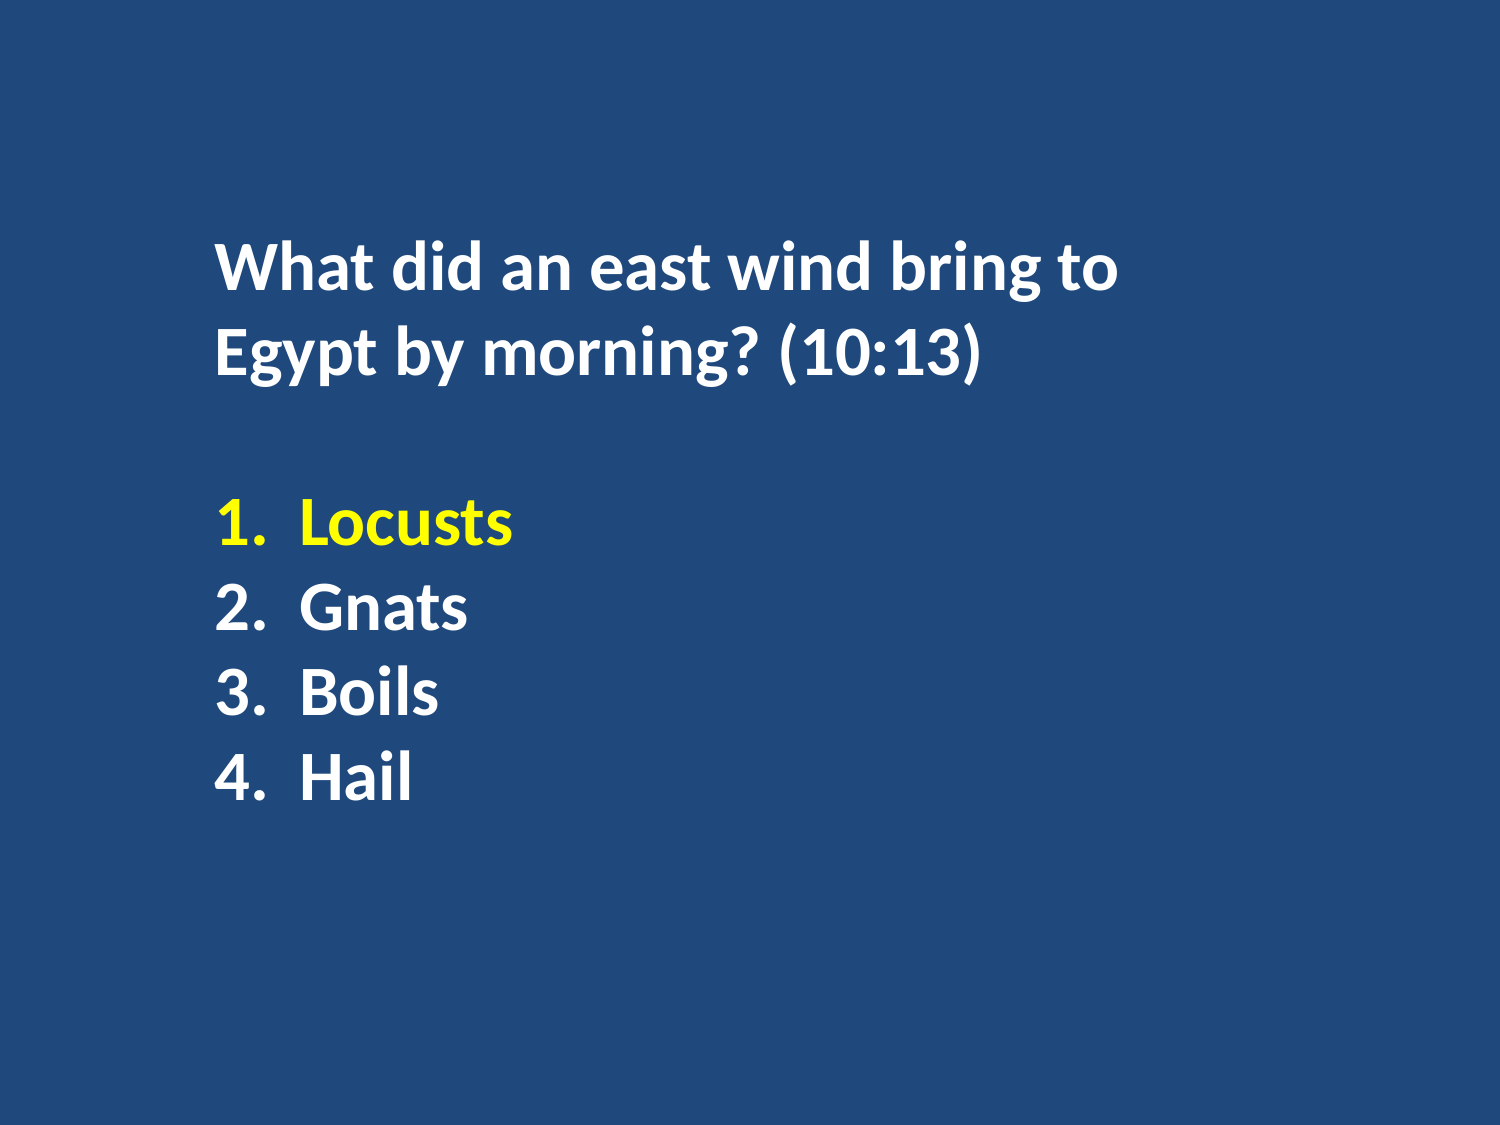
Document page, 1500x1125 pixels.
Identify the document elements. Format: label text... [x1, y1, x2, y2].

text_box What did an east wind bring to Egypt by morning? (10:13) Locusts Gnats Boils Hail [199, 212, 1263, 822]
